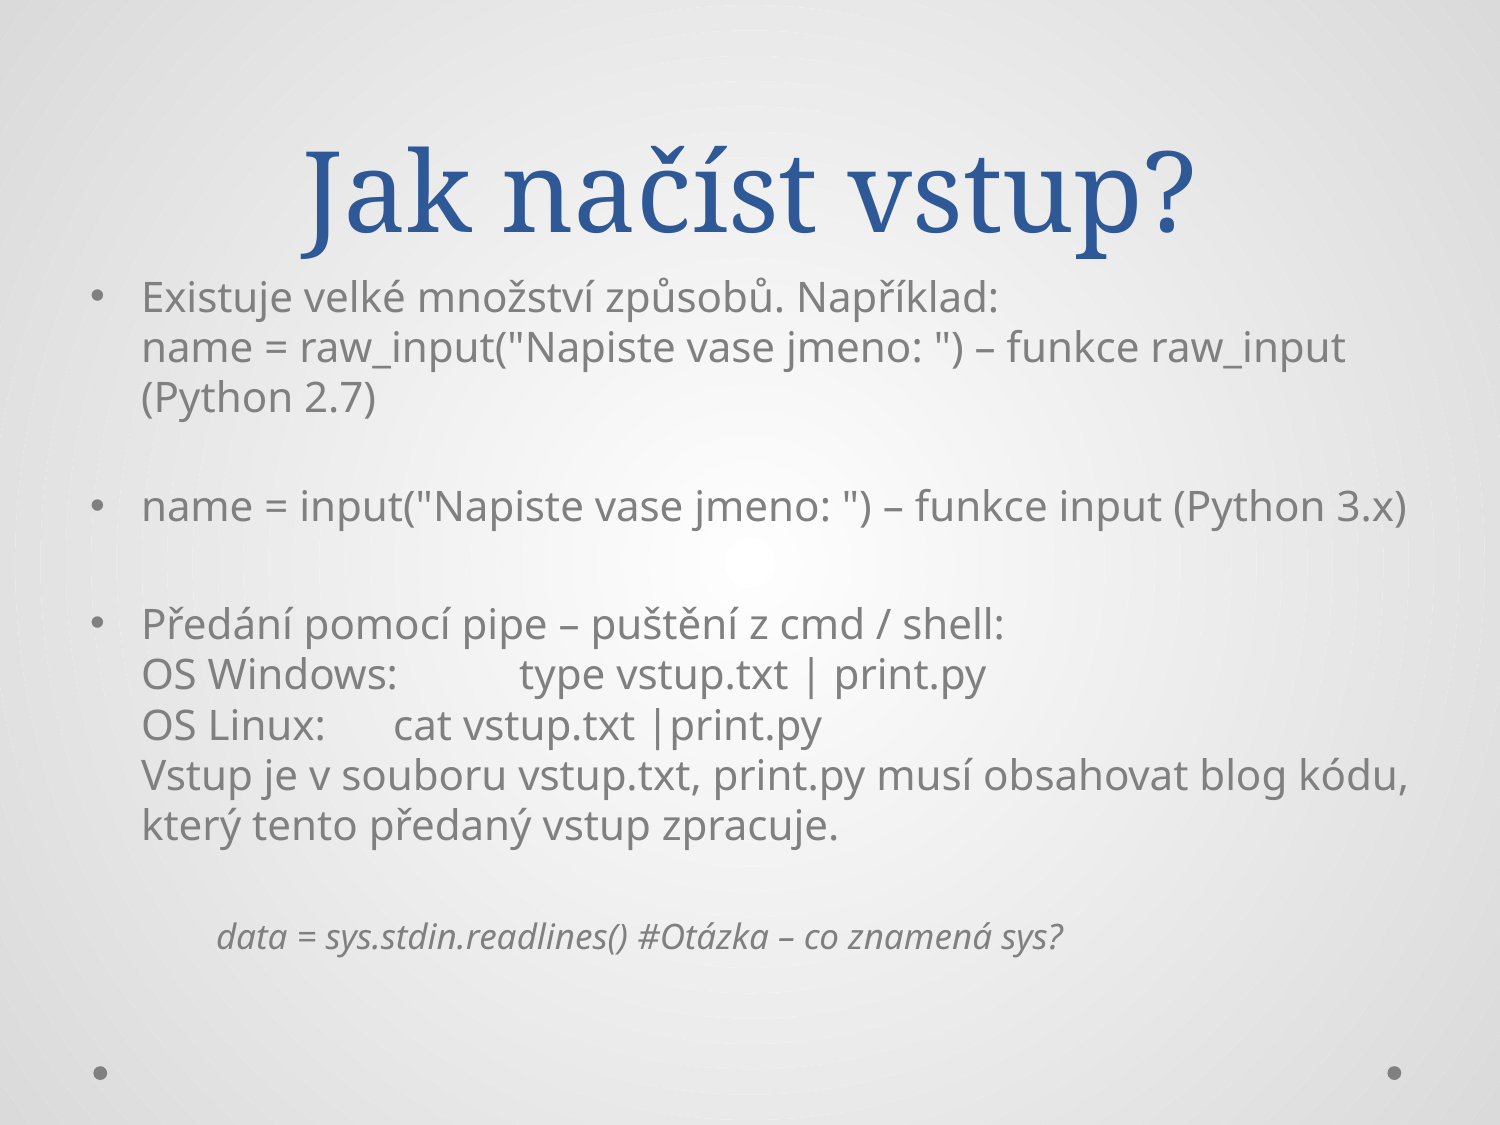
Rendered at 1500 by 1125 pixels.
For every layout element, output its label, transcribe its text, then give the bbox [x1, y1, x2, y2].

list Existuje velké množství způsobů. Například: name = raw_input("Napiste vase jmeno: ") – funkce raw_input (Python 2.7) name = input("Napiste vase jmeno: ") – funkce input (Python 3.x) Předání pomocí pipe – puštění z cmd / shell: OS Windows: type vstup.txt | print.py OS Linux: cat vstup.txt |print.py Vstup je v souboru vstup.txt, print.py musí obsahovat blog kódu, který tento předaný vstup zpracuje. data = sys.stdin.readlines() #Otázka – co znamená sys? [75, 262, 1425, 1005]
title Jak načíst vstup? [75, 0, 1425, 262]
